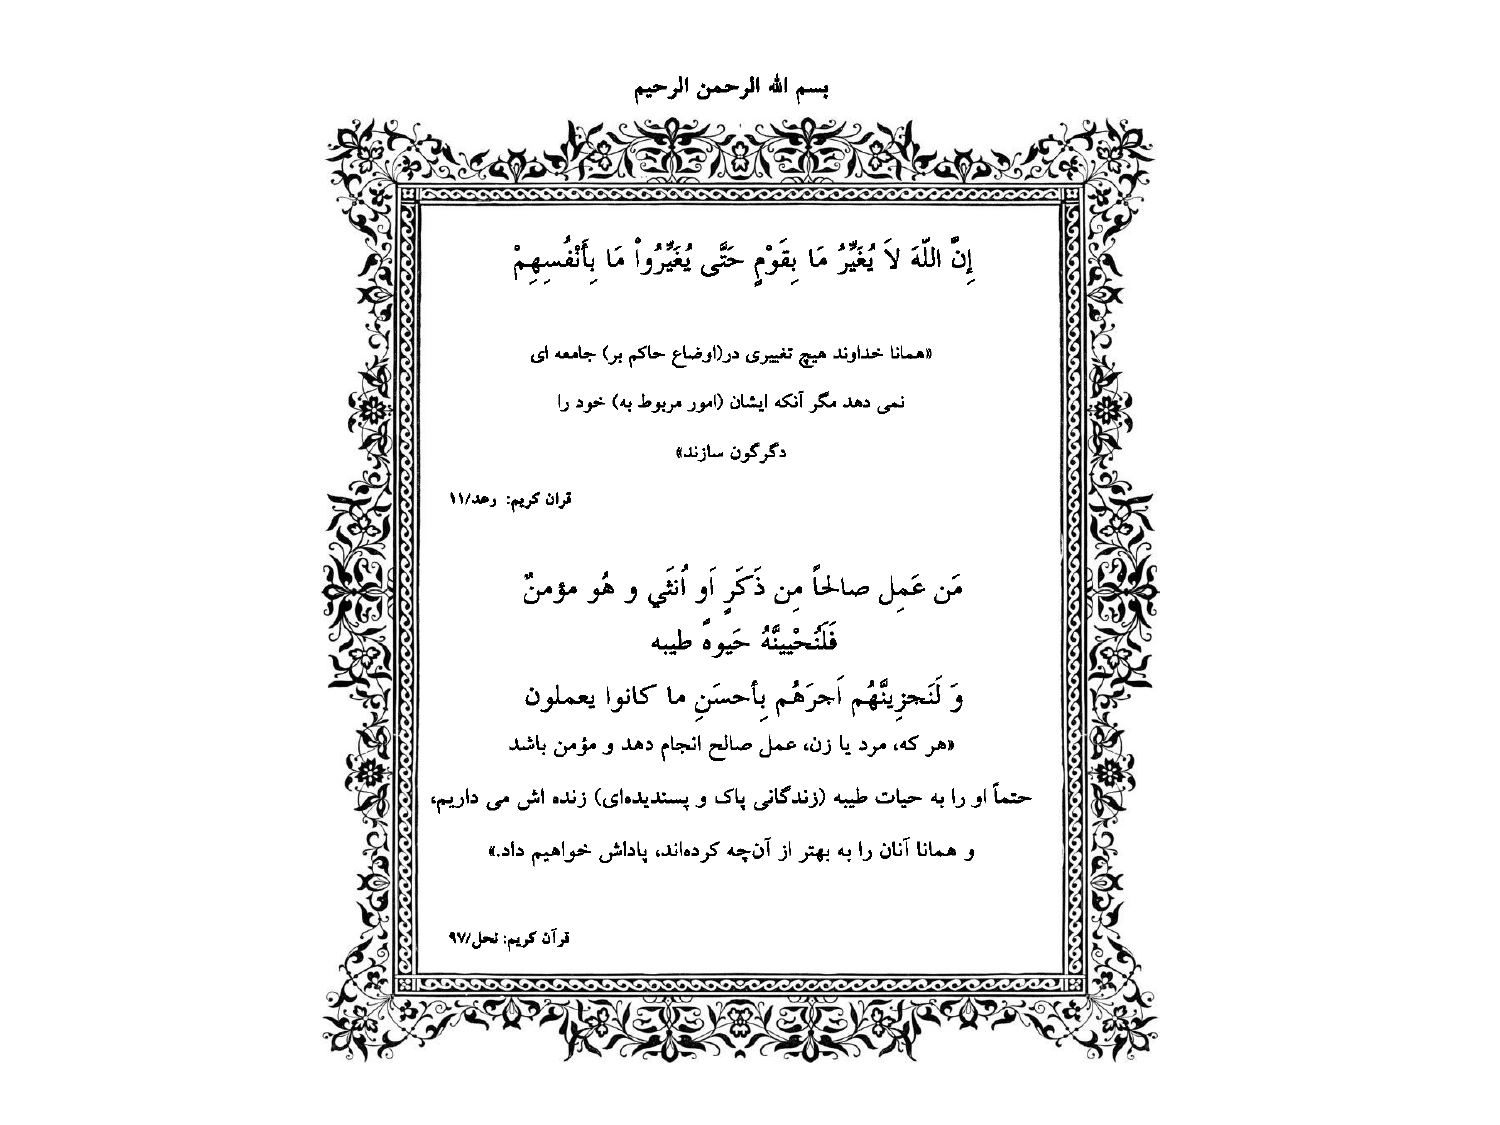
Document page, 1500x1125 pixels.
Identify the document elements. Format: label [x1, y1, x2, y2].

list [152, 0, 1278, 1125]
